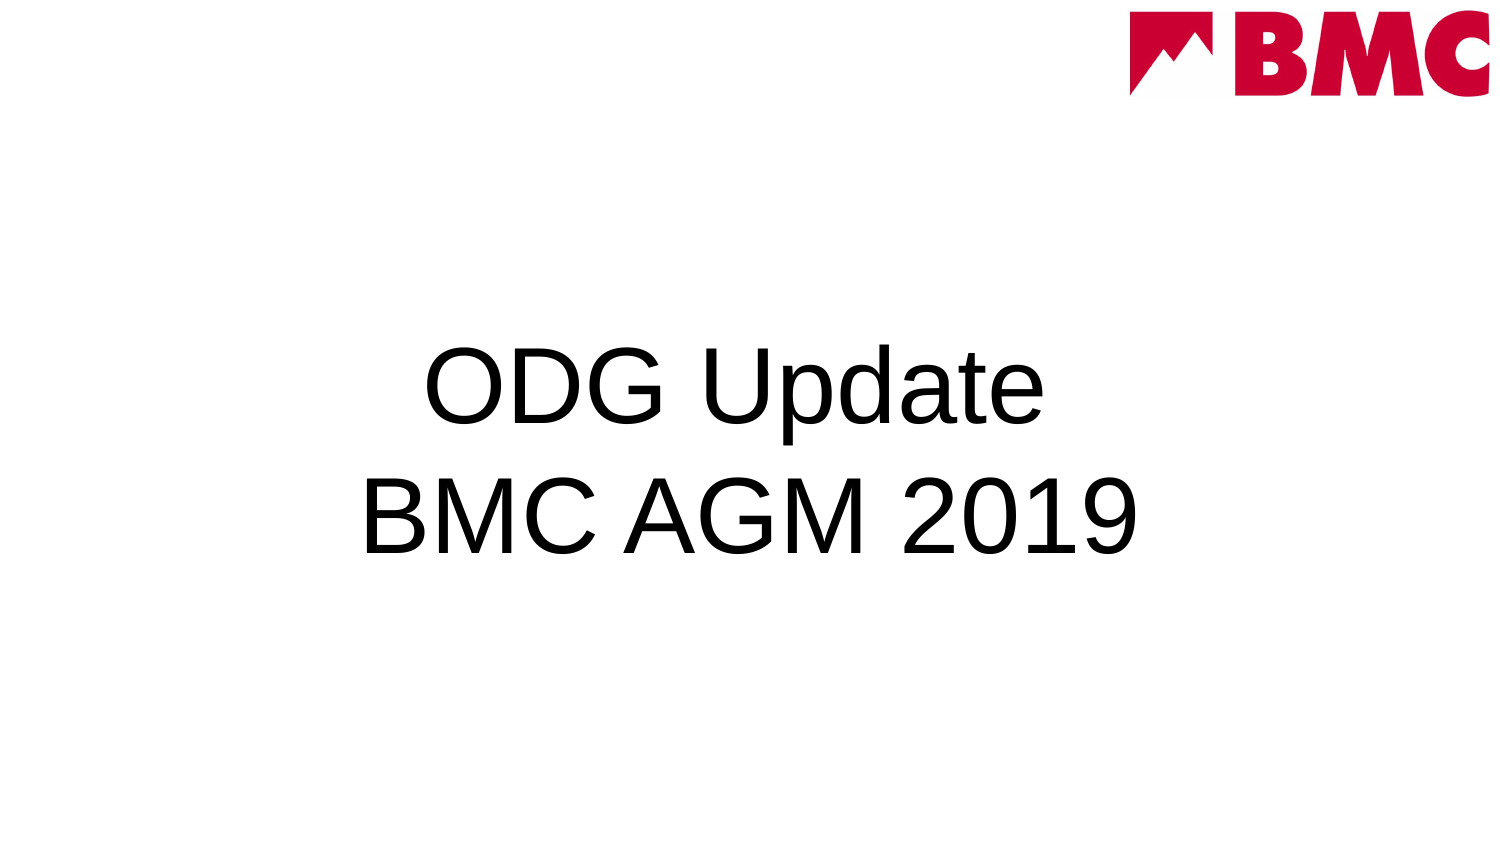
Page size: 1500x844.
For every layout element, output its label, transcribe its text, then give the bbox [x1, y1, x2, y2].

title ODG Update BMC AGM 2019 [51, 253, 1449, 591]
picture [1128, 10, 1491, 97]
